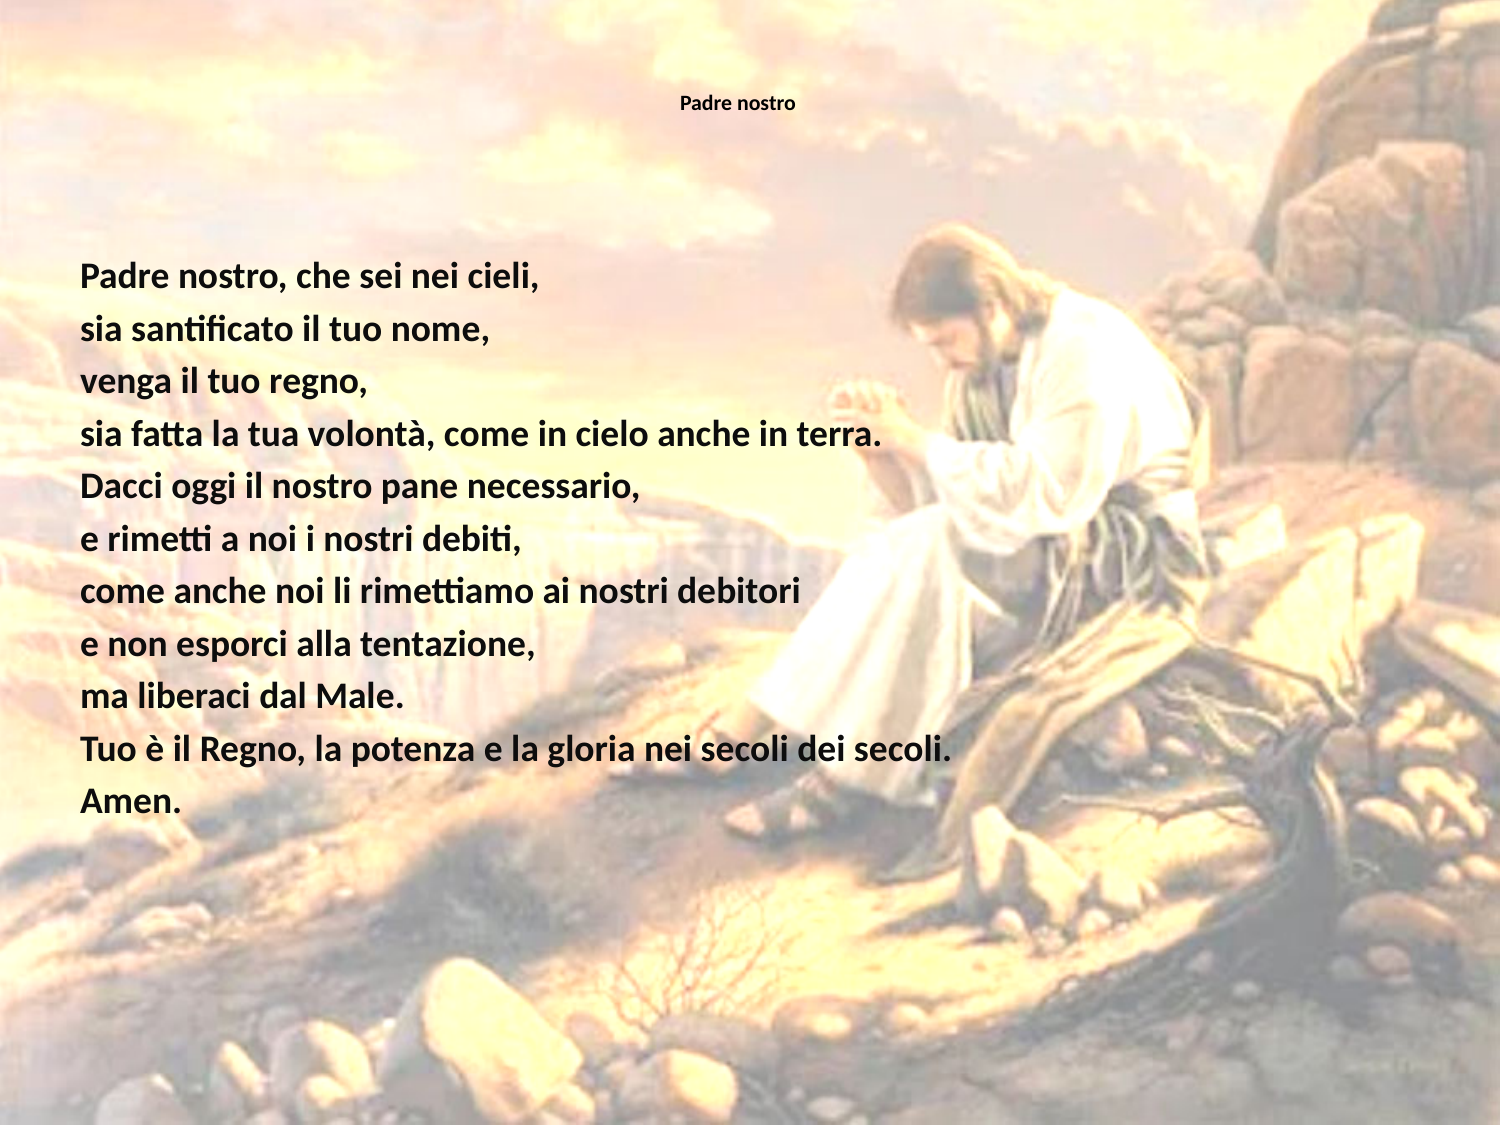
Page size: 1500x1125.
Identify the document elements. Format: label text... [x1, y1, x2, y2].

subtitle Padre nostro, che sei nei cieli, sia santificato il tuo nome, venga il tuo regno, sia fatta la tua volontà, come in cielo anche in terra. Dacci oggi il nostro pane necessario, e rimetti a noi i nostri debiti, come anche noi li rimettiamo ai nostri debitori e non esporci alla tentazione, ma liberaci dal Male. Tuo è il Regno, la potenza e la gloria nei secoli dei secoli. Amen. [64, 243, 999, 846]
title Padre nostro [490, 54, 987, 150]
